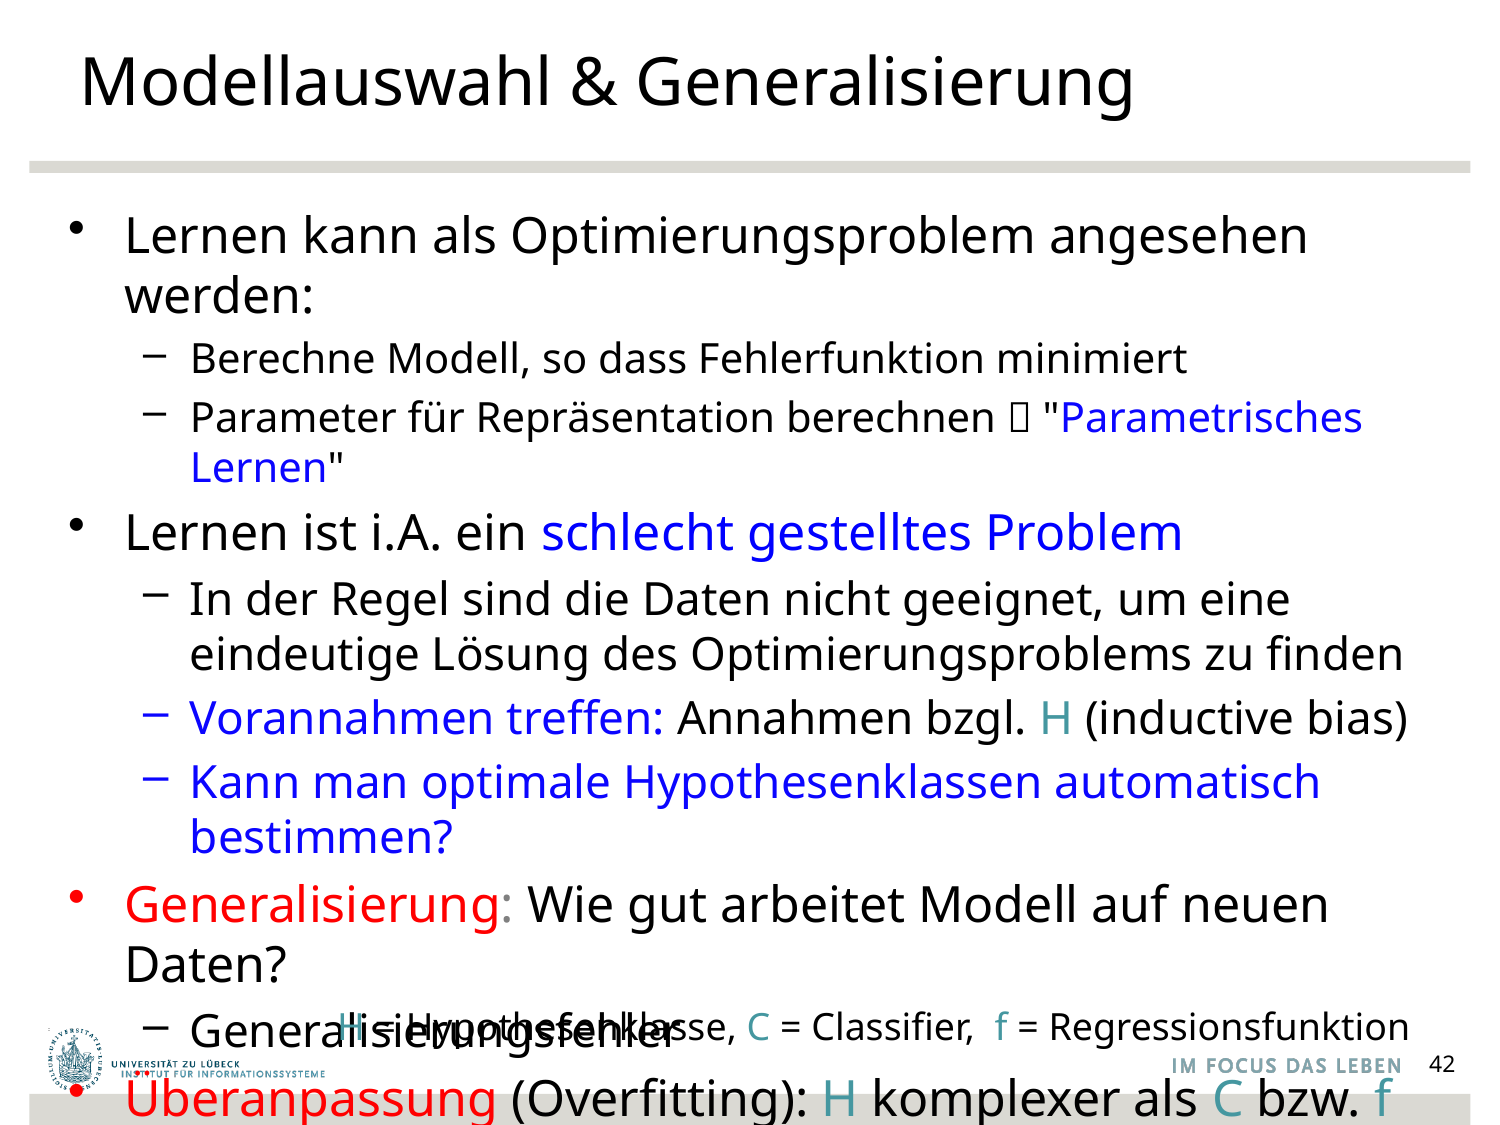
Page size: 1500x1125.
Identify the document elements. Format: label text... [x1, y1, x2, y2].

slide_number 42 [1305, 1050, 1471, 1083]
title Modellauswahl & Generalisierung [64, 31, 1415, 185]
list Lernen kann als Optimierungsproblem angesehen werden: Berechne Modell, so dass Fehlerfunktion minimiert Parameter für Repräsentation berechnen  "Parametrisches Lernen" Lernen ist i.A. ein schlecht gestelltes Problem In der Regel sind die Daten nicht geeignet, um eine eindeutige Lösung des Optimierungsproblems zu finden Vorannahmen treffen: Annahmen bzgl. H (inductive bias) Kann man optimale Hypothesenklassen automatisch bestimmen? Generalisierung: Wie gut arbeitet Modell auf neuen Daten? Generalisierungsfehler Überanpassung (Overfitting): H komplexer als C bzw. f Unteranpassung (Underfitting): H weniger komplex als C bzw. f [53, 196, 1479, 988]
text_box H = Hypothesenklasse, C = Classifier, f = Regressionsfunktion [322, 995, 1426, 1056]
picture [1173, 1058, 1305, 1073]
